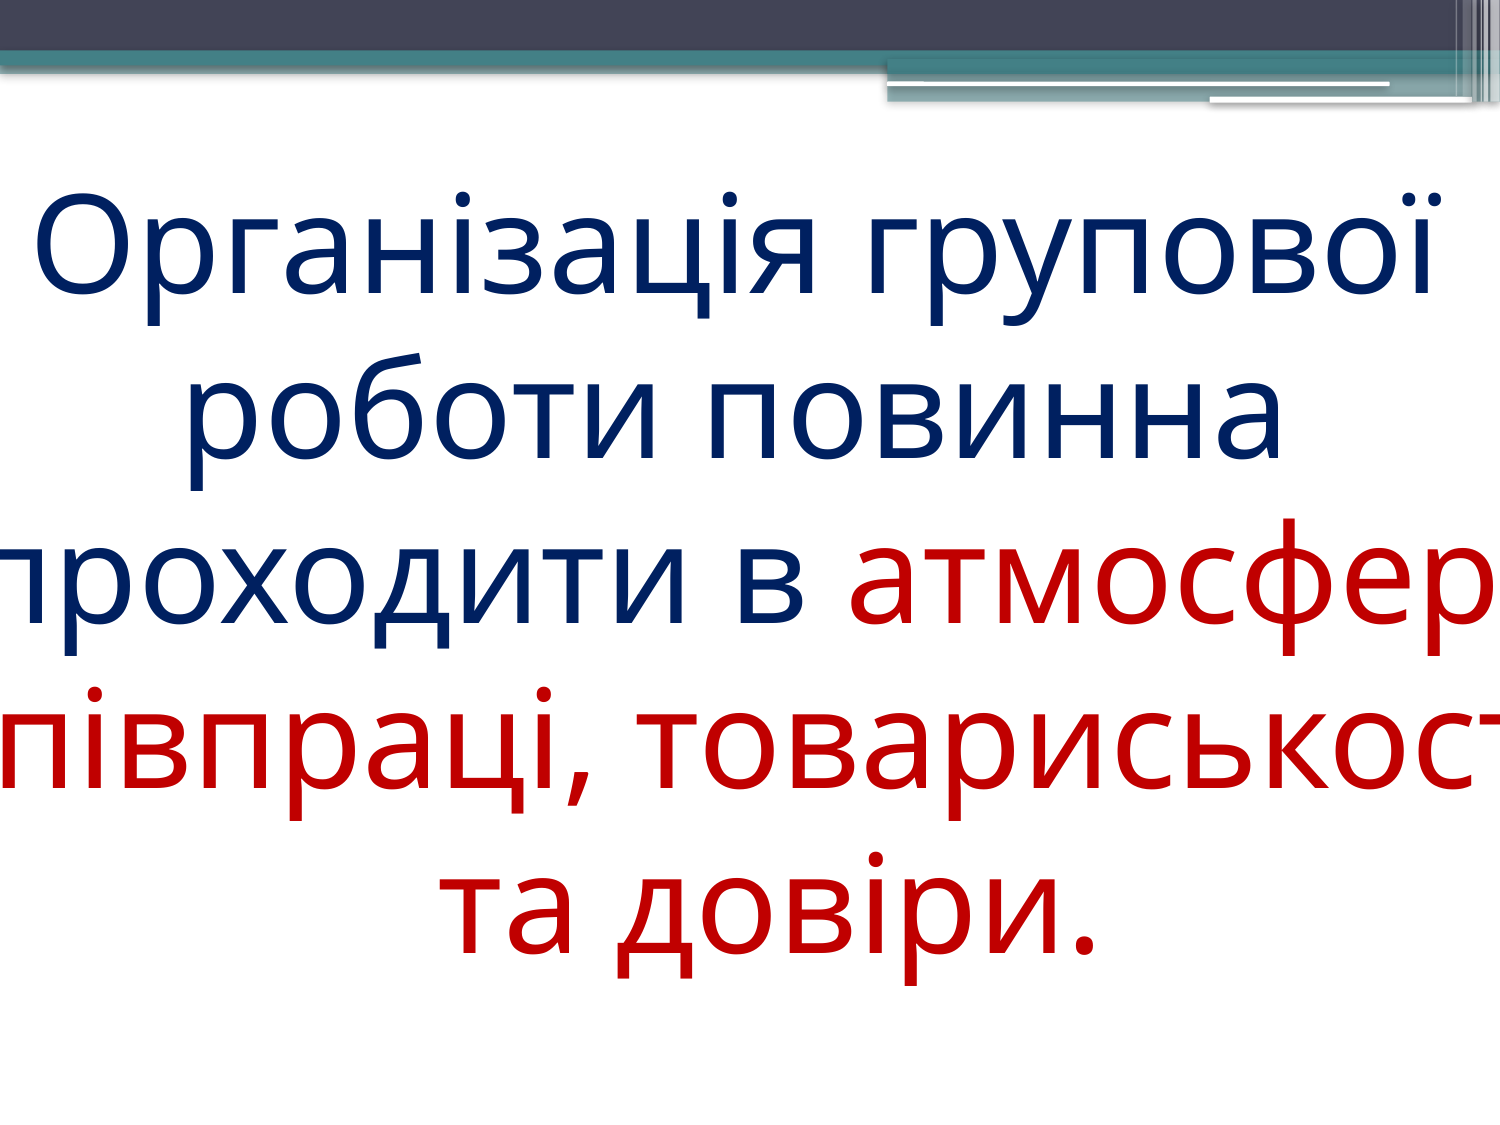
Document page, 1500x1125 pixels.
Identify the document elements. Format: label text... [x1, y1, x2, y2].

text_box Організація групової роботи повинна проходити в атмосфері співпраці, товариськості та довіри. [0, 149, 1500, 989]
